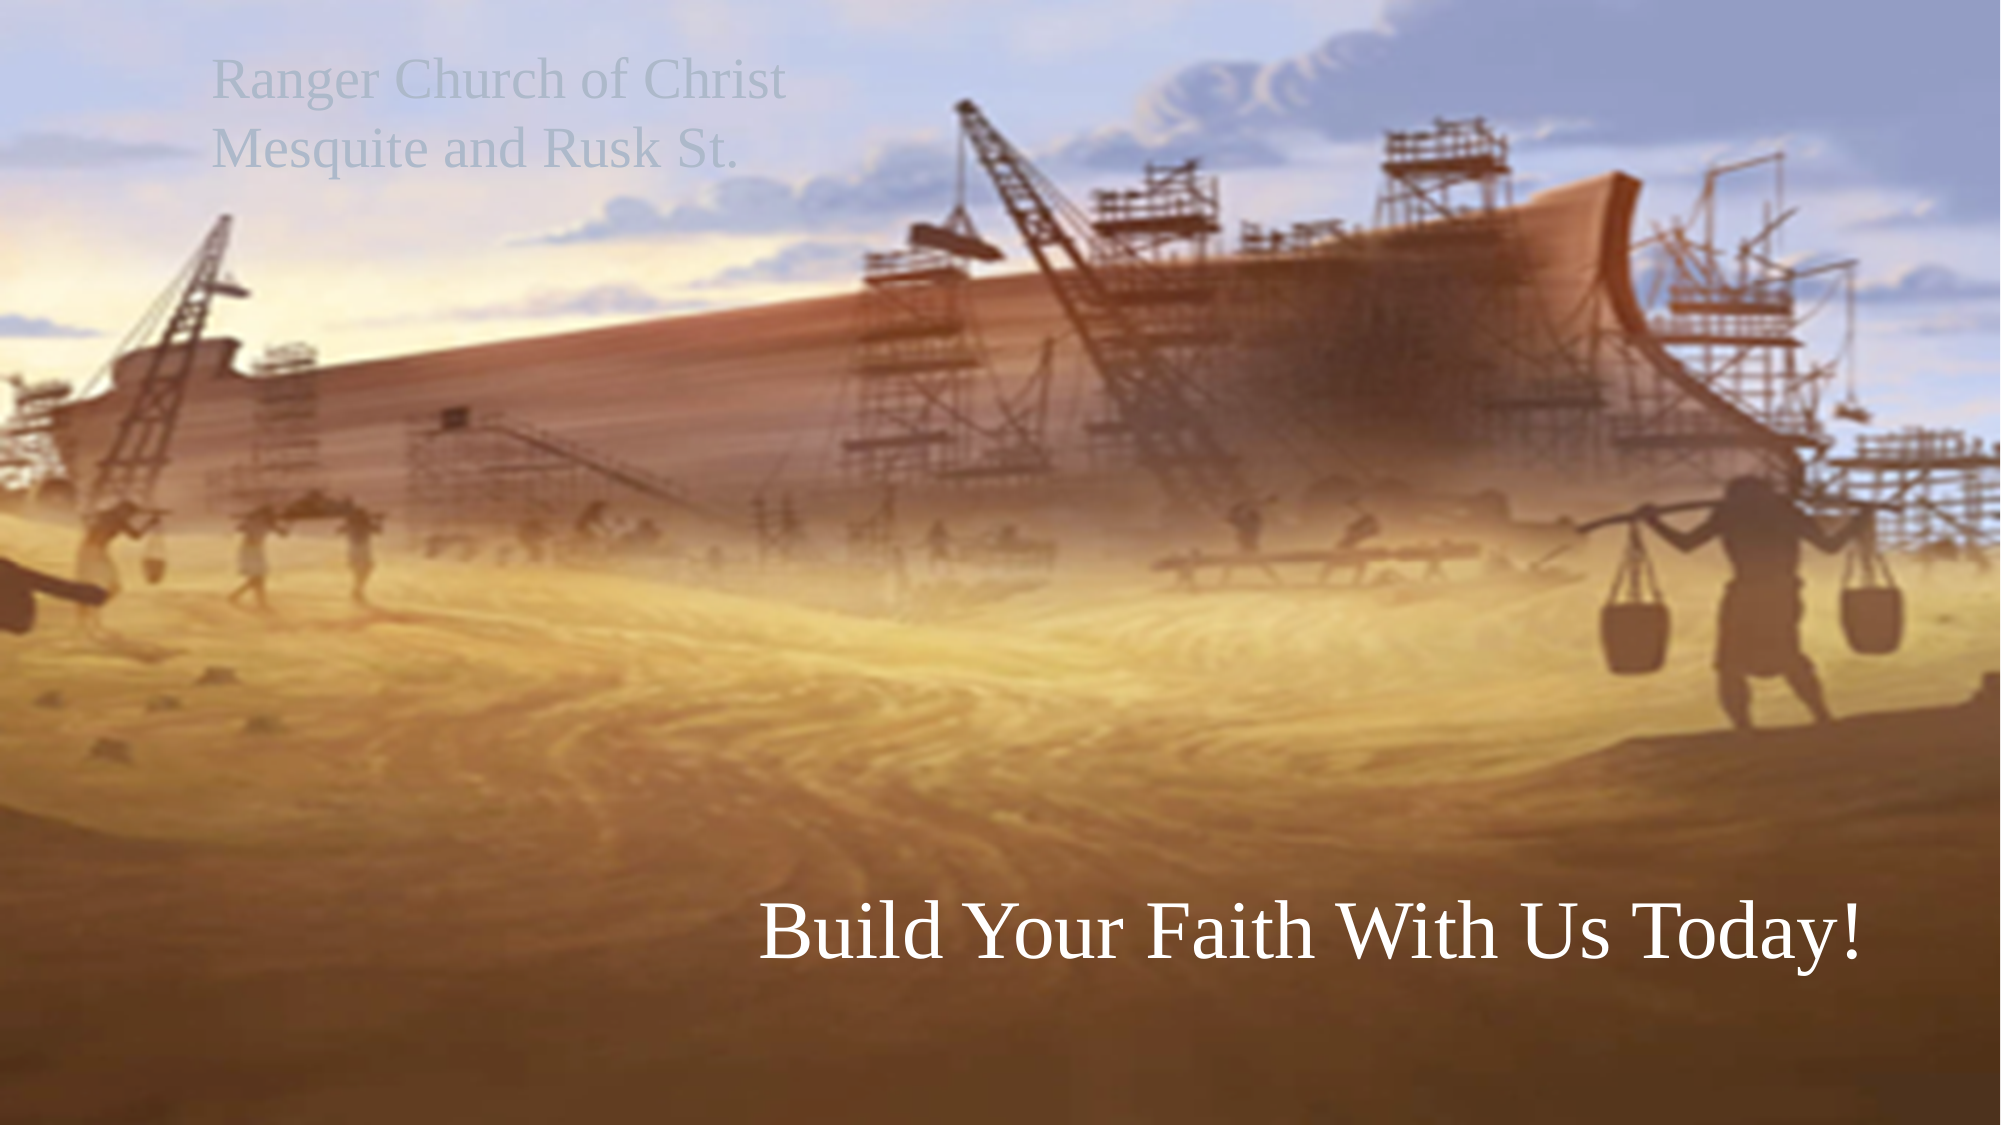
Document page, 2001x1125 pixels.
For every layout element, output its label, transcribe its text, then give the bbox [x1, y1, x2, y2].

picture [0, 0, 2001, 1125]
text_box Ranger Church of Christ Mesquite and Rusk St. [197, 32, 802, 187]
text_box Build Your Faith With Us Today! [743, 867, 1883, 983]
